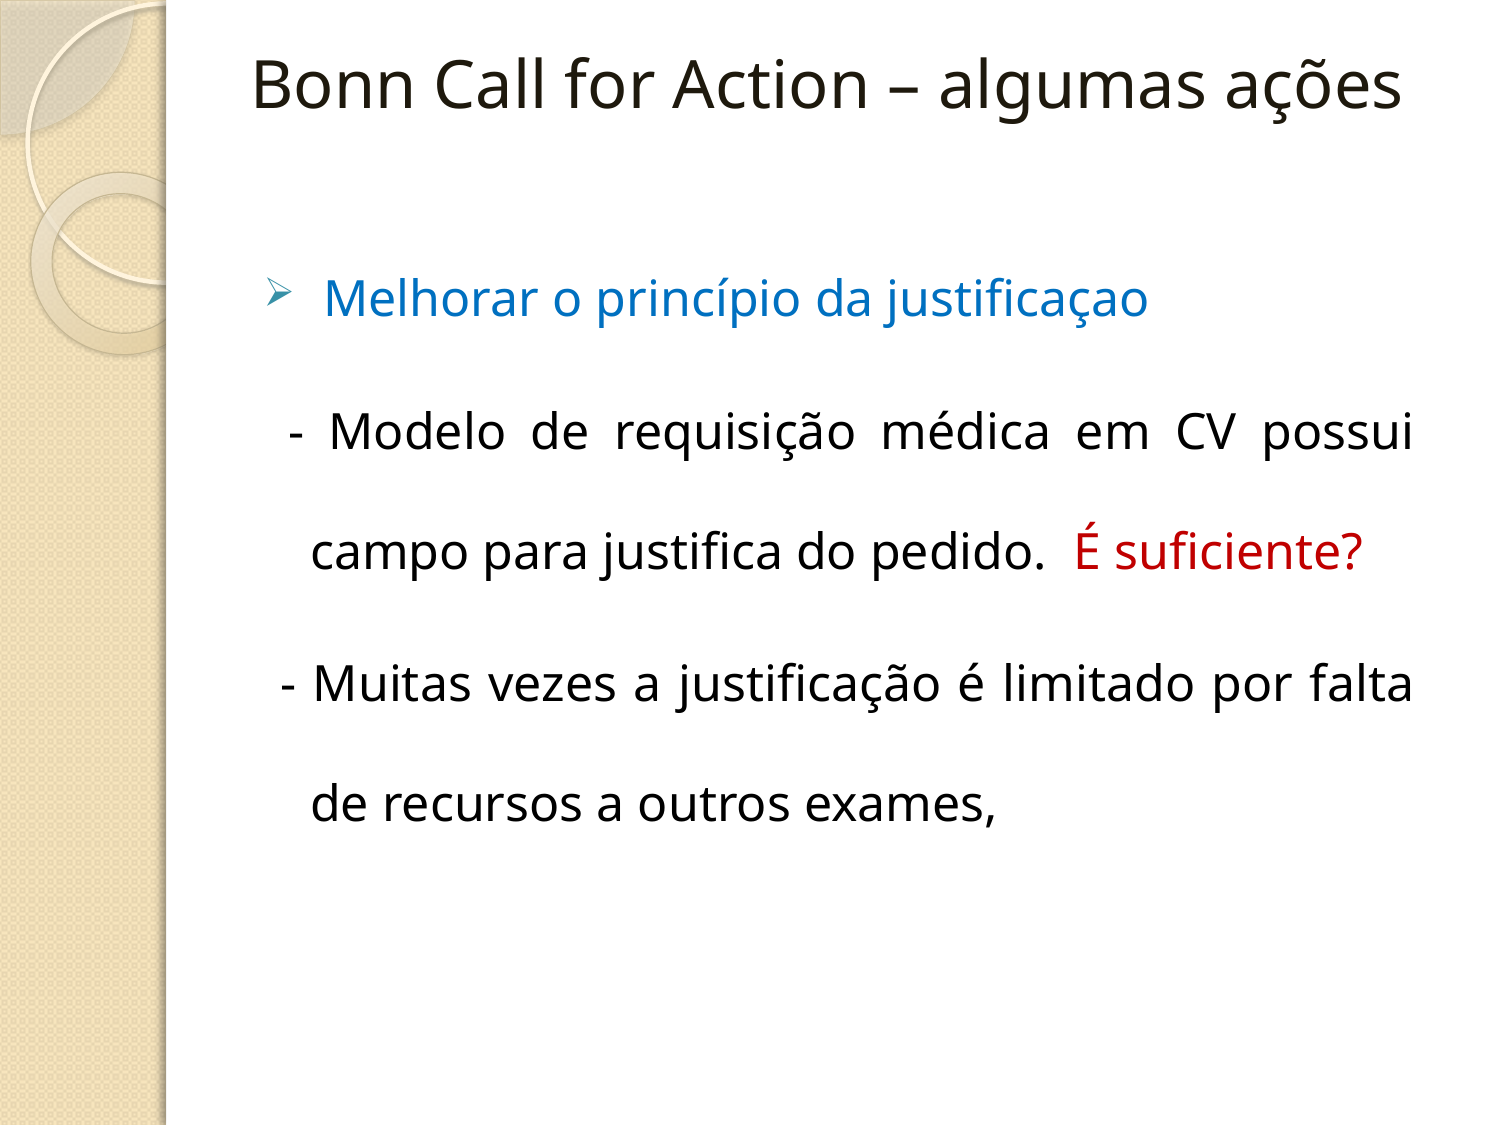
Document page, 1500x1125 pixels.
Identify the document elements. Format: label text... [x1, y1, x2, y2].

title Bonn Call for Action – algumas ações [235, 0, 1466, 176]
list Melhorar o princípio da justificaçao - Modelo de requisição médica em CV possui campo para justifica do pedido. É suficiente? - Muitas vezes a justificação é limitado por falta de recursos a outros exames, [235, 199, 1430, 1079]
